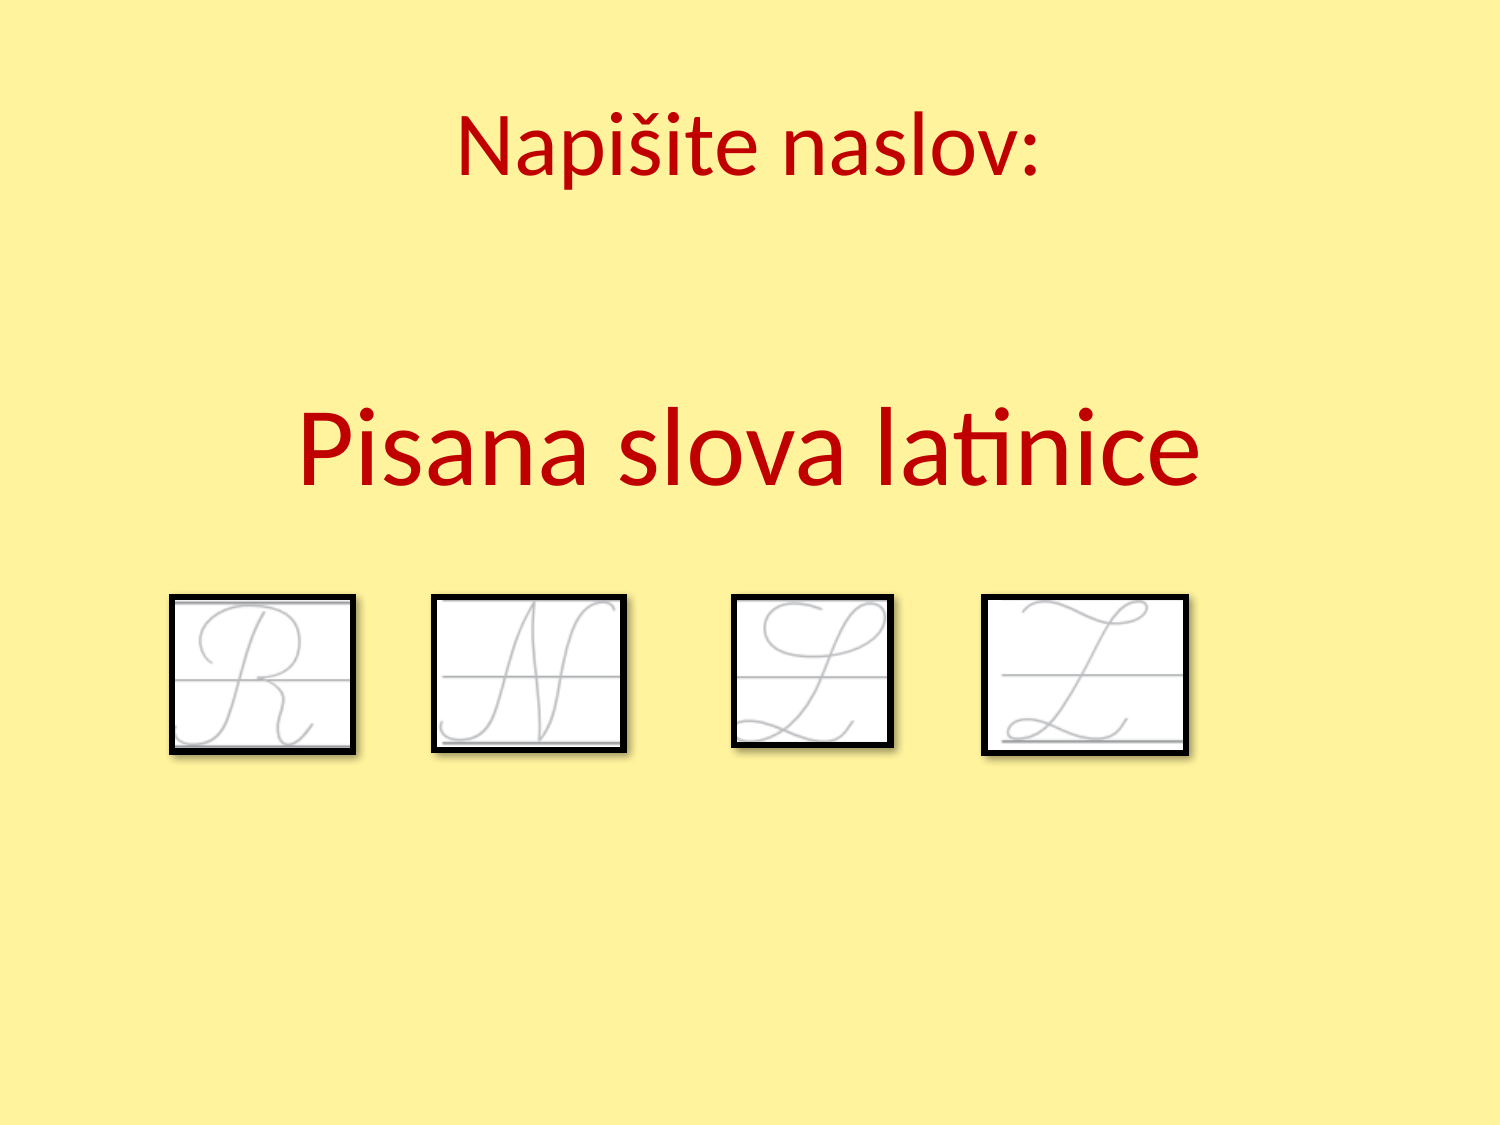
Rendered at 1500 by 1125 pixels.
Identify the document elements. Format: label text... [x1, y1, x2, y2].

list Pisana slova latinice [75, 262, 1425, 1005]
picture [174, 599, 351, 749]
picture [987, 599, 1184, 751]
picture [737, 599, 888, 743]
title Napišite naslov: [75, 45, 1425, 233]
picture [437, 599, 621, 748]
